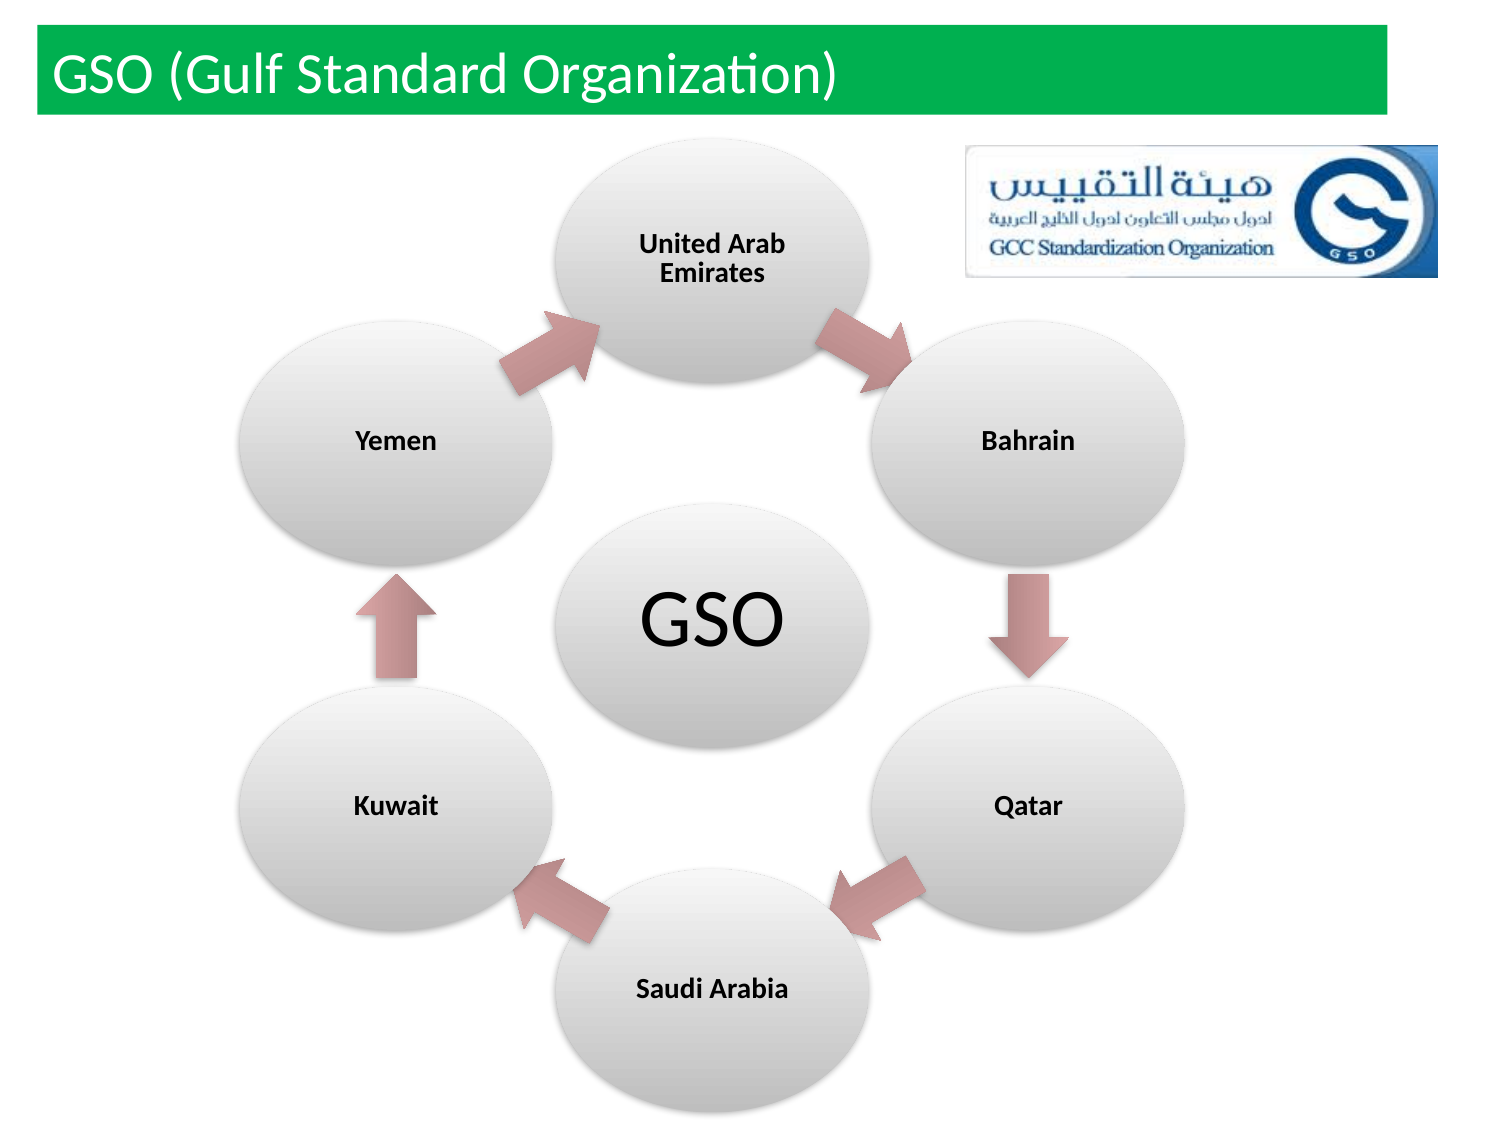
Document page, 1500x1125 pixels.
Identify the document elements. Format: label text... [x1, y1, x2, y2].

text_box GSO (Gulf Standard Organization) [37, 24, 1388, 115]
picture [964, 145, 1438, 278]
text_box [87, 138, 1338, 1113]
